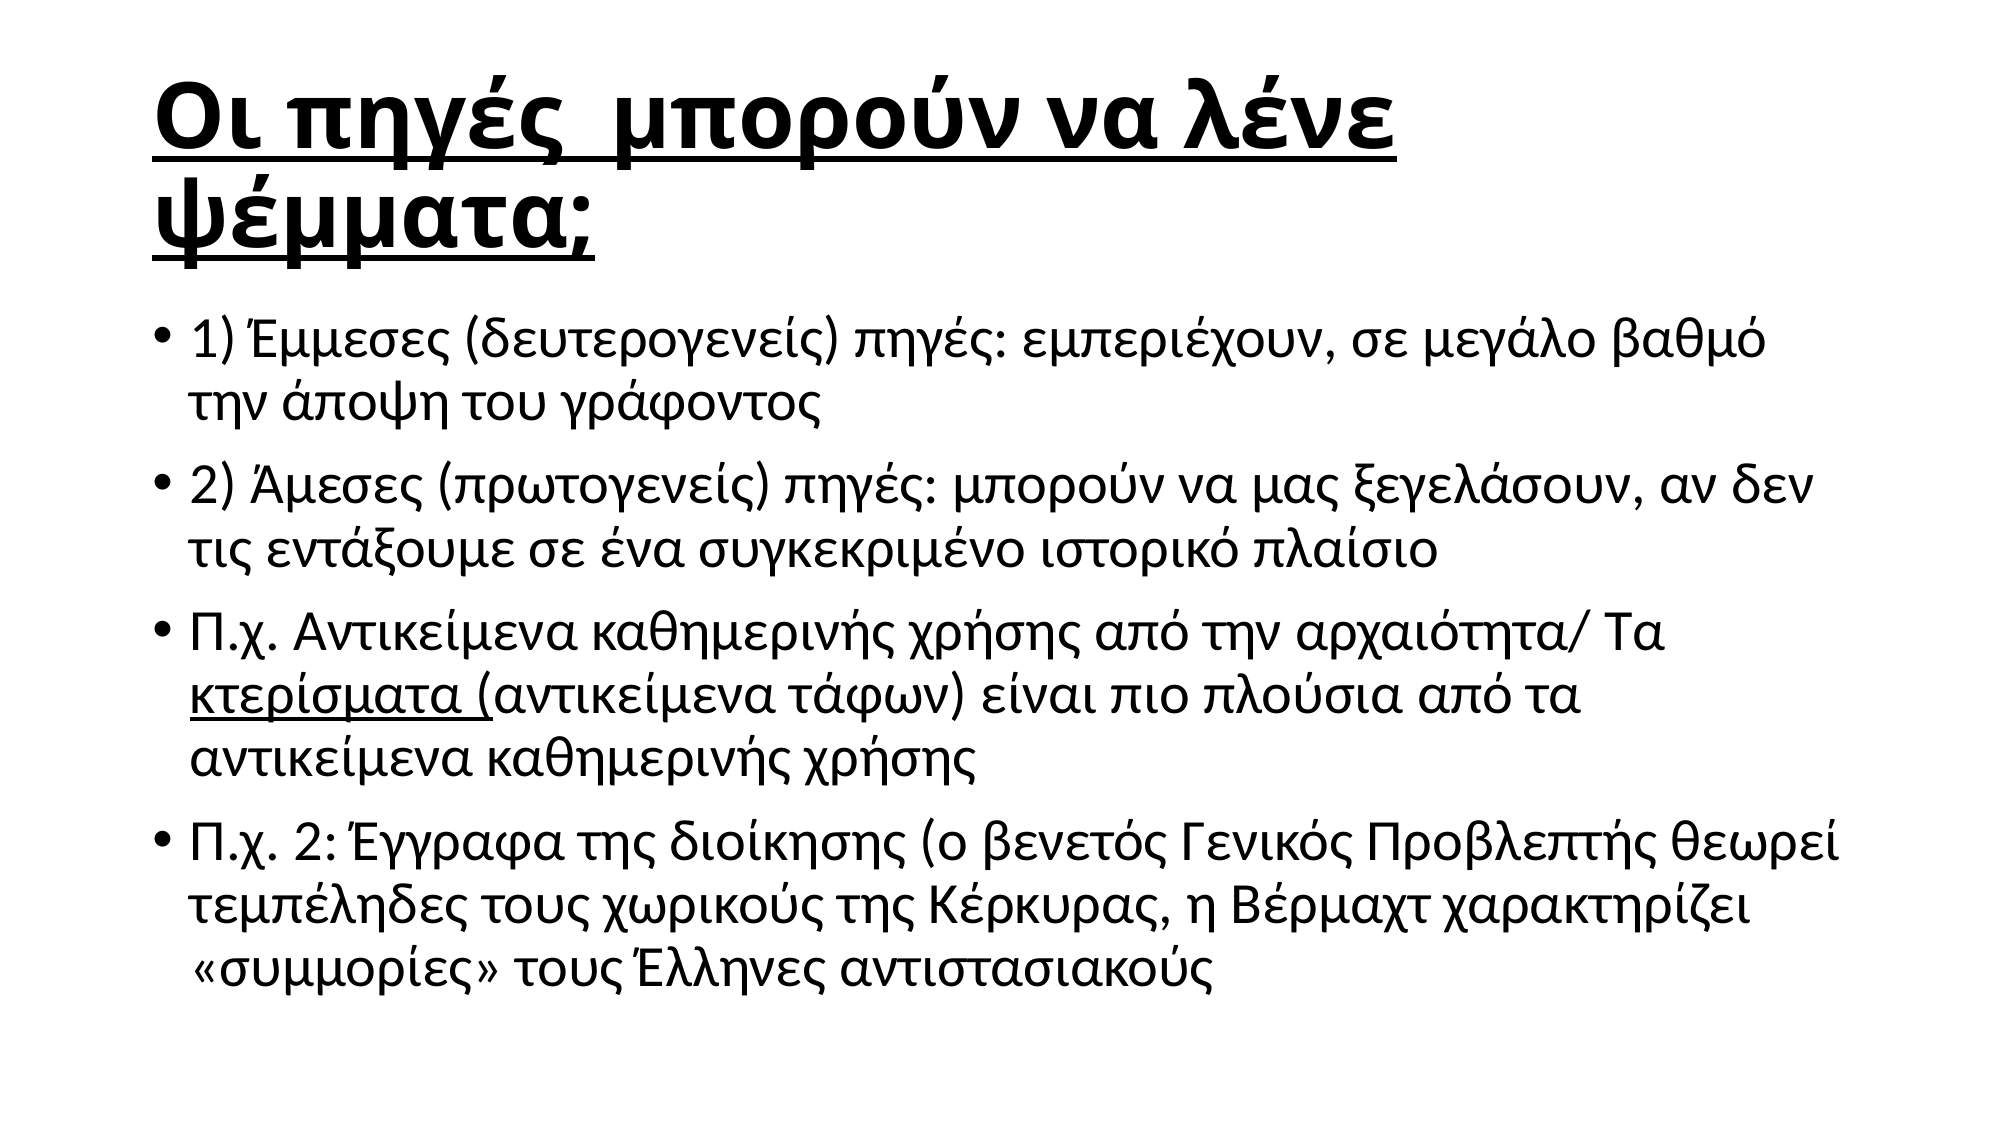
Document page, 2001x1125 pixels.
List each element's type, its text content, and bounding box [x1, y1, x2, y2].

title Οι πηγές μπορούν να λένε ψέμματα; [137, 59, 1863, 278]
list 1) Έμμεσες (δευτερογενείς) πηγές: εμπεριέχουν, σε μεγάλο βαθμό την άποψη του γράφοντος 2) Άμεσες (πρωτογενείς) πηγές: μπορούν να μας ξεγελάσουν, αν δεν τις εντάξουμε σε ένα συγκεκριμένο ιστορικό πλαίσιο Π.χ. Αντικείμενα καθημερινής χρήσης από την αρχαιότητα/ Τα κτερίσματα (αντικείμενα τάφων) είναι πιο πλούσια από τα αντικείμενα καθημερινής χρήσης Π.χ. 2: Έγγραφα της διοίκησης (ο βενετός Γενικός Προβλεπτής θεωρεί τεμπέληδες τους χωρικούς της Κέρκυρας, η Βέρμαχτ χαρακτηρίζει «συμμορίες» τους Έλληνες αντιστασιακούς [137, 299, 1863, 1014]
